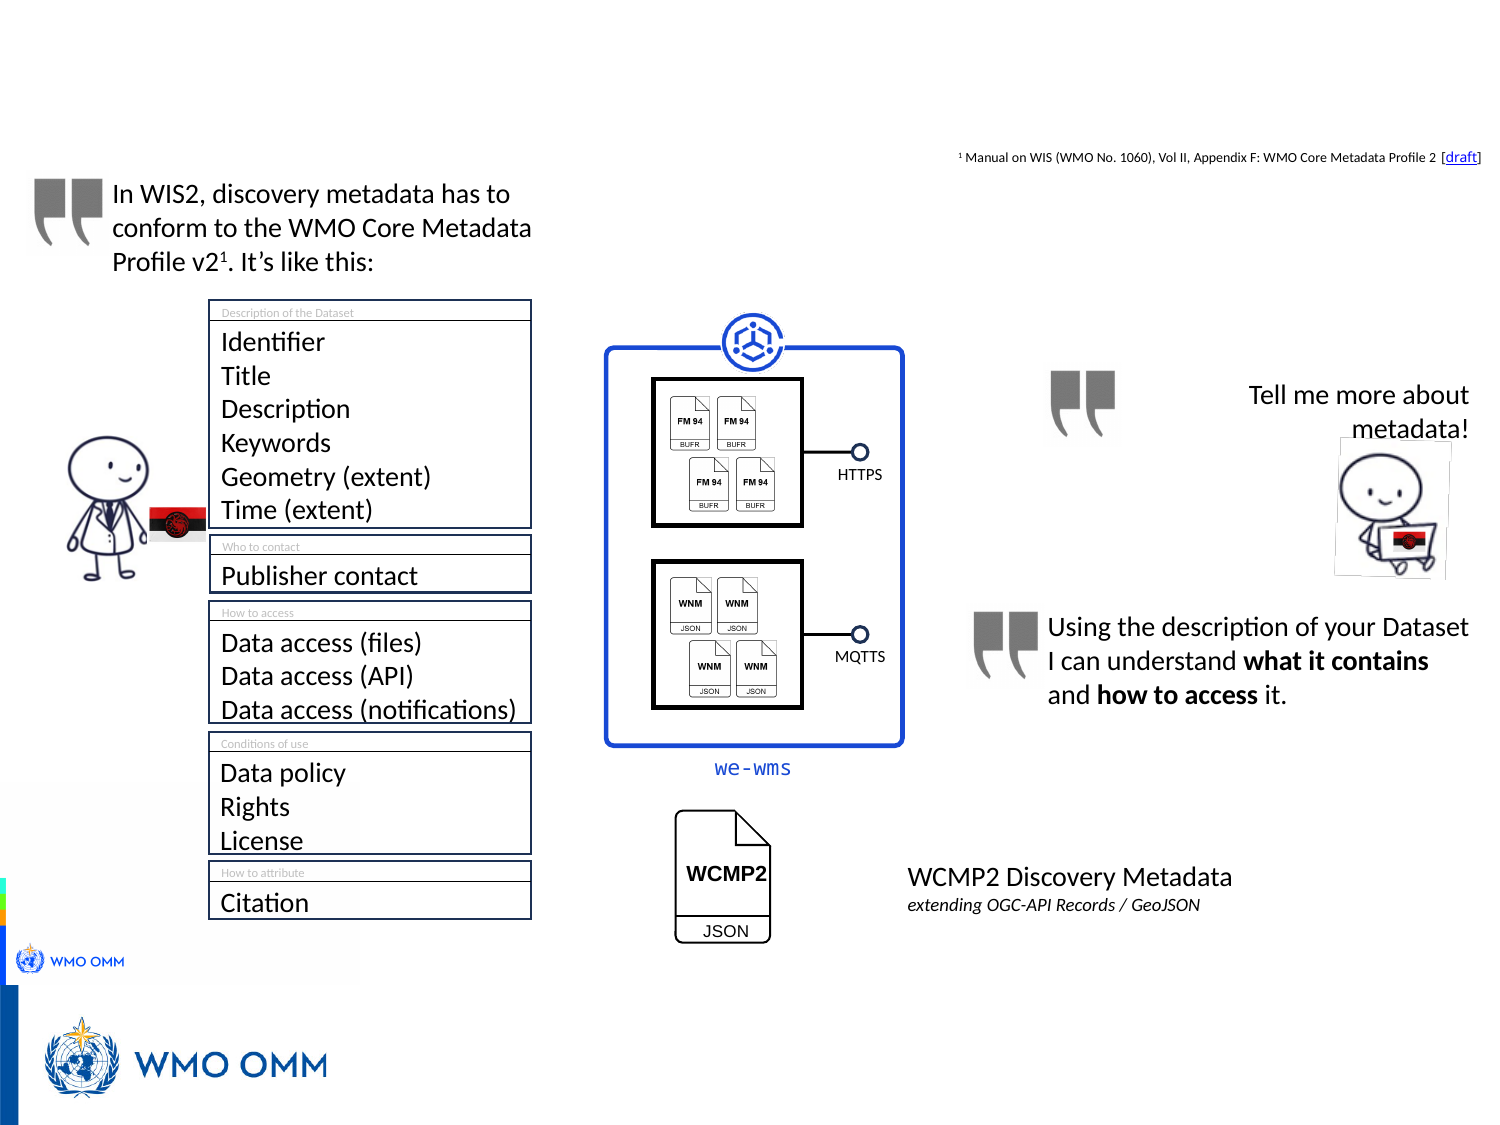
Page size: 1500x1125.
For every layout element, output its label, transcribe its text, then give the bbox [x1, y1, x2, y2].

picture [65, 434, 207, 582]
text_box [205, 597, 595, 728]
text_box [205, 728, 594, 857]
picture [26, 170, 110, 256]
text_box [1042, 362, 1485, 580]
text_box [605, 311, 903, 788]
text_box 1 Manual on WIS (WMO No. 1060), Vol II, Appendix F: WMO Core Metadata Profile 2 [draft] [943, 141, 1500, 175]
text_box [965, 600, 1492, 719]
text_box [206, 531, 595, 597]
picture [1392, 531, 1426, 553]
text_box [205, 296, 595, 530]
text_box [670, 807, 1282, 950]
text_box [205, 857, 595, 927]
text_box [653, 561, 917, 708]
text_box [653, 378, 917, 526]
picture [0, 782, 361, 1125]
text_box In WIS2, discovery metadata has to conform to the WMO Core Metadata Profile v21. It’s like this: [97, 168, 583, 285]
